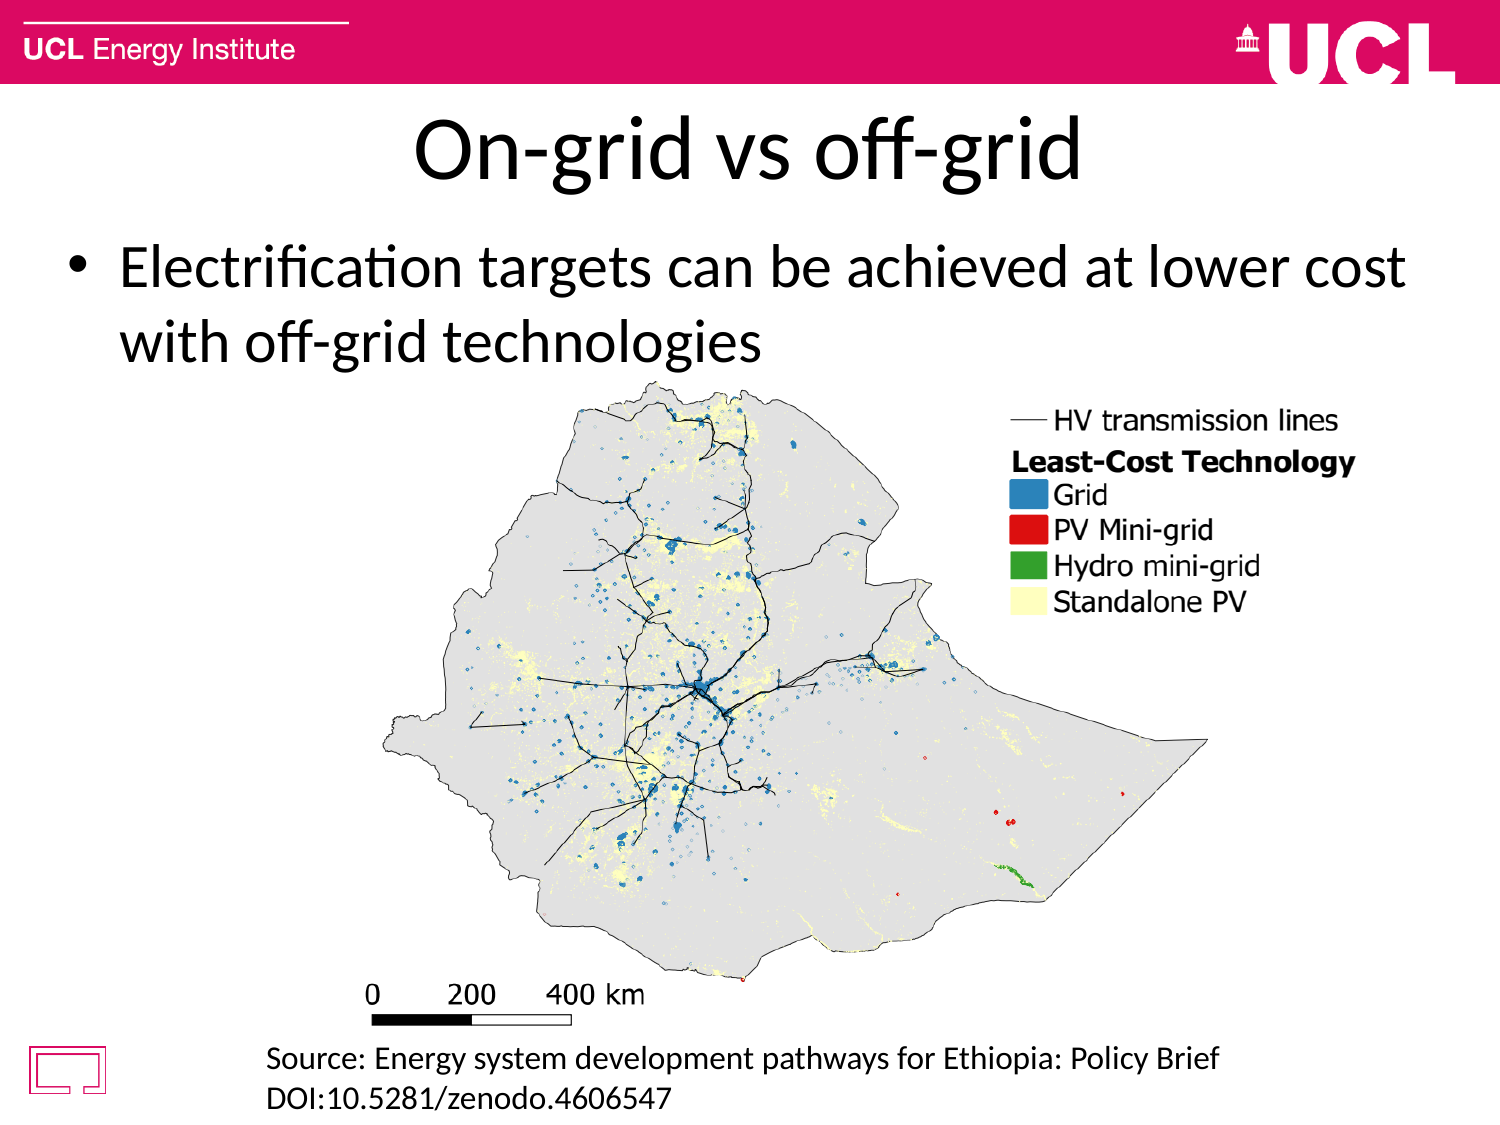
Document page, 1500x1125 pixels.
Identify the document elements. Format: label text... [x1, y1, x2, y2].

picture [29, 1046, 106, 1094]
list Electrification targets can be achieved at lower cost with off-grid technologies [52, 218, 1448, 384]
picture [0, 0, 1500, 84]
title On-grid vs off-grid [75, 78, 1425, 209]
text_box Source: Energy system development pathways for Ethiopia: Policy Brief DOI:10.5281/zenodo.4606547 [251, 1029, 1498, 1124]
picture [359, 373, 1377, 1036]
